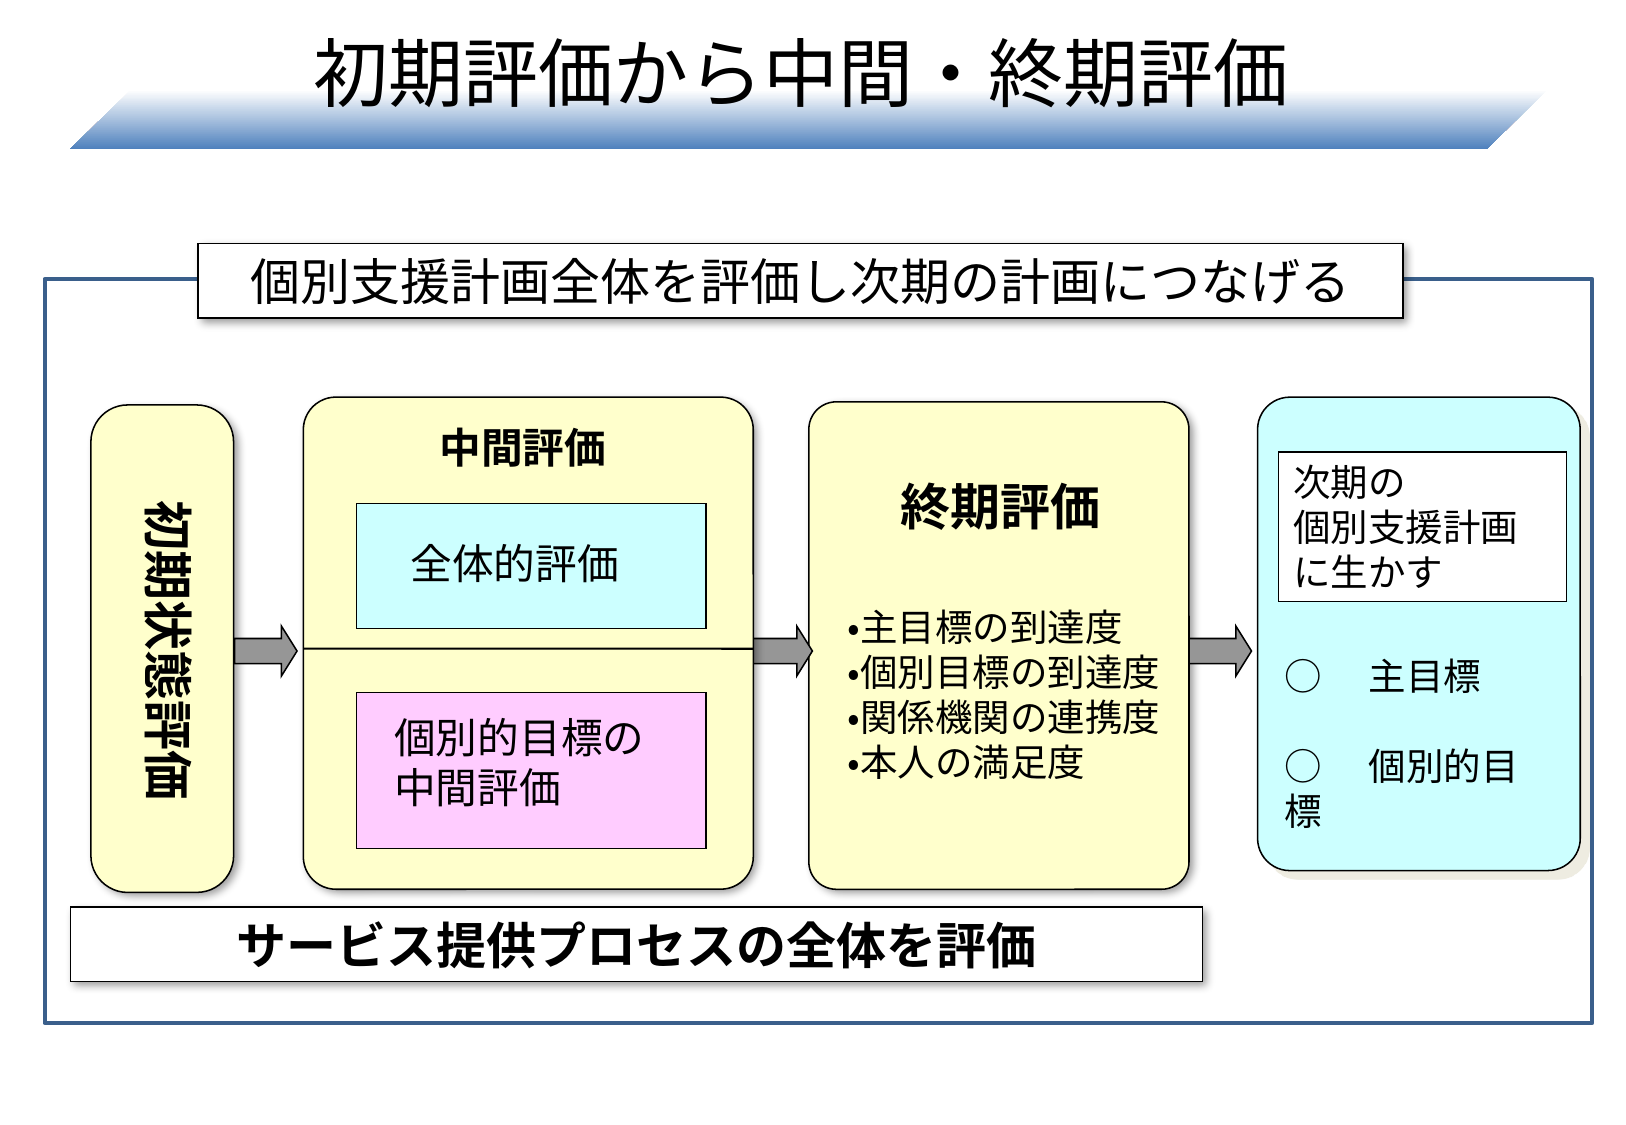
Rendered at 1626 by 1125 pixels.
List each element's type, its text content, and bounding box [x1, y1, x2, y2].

text_box [1189, 626, 1252, 677]
text_box 終期評価 [846, 473, 1155, 537]
text_box 初期評価から中間・終期評価 [198, 18, 1404, 124]
text_box [356, 503, 707, 629]
text_box [43, 277, 1594, 1025]
text_box 中間評価 [410, 420, 636, 474]
text_box [303, 649, 754, 890]
text_box [90, 404, 234, 893]
text_box 初期状態評価 [116, 486, 207, 849]
text_box [808, 401, 1190, 890]
text_box [70, 90, 1547, 149]
text_box ・主目標の到達度 ・個別目標の到達度 ・関係機関の連携度 ・本人の満足度 [832, 596, 1238, 791]
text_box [1257, 396, 1581, 871]
text_box サービス提供プロセスの全体を評価 [70, 906, 1203, 982]
text_box [356, 692, 707, 849]
text_box [765, 626, 813, 677]
text_box [234, 626, 298, 677]
text_box 個別支援計画全体を評価し次期の計画につなげる [198, 243, 1404, 319]
text_box 全体的評価 [395, 530, 671, 596]
text_box 個別的目標の 中間評価 [379, 704, 718, 819]
text_box [303, 397, 754, 648]
